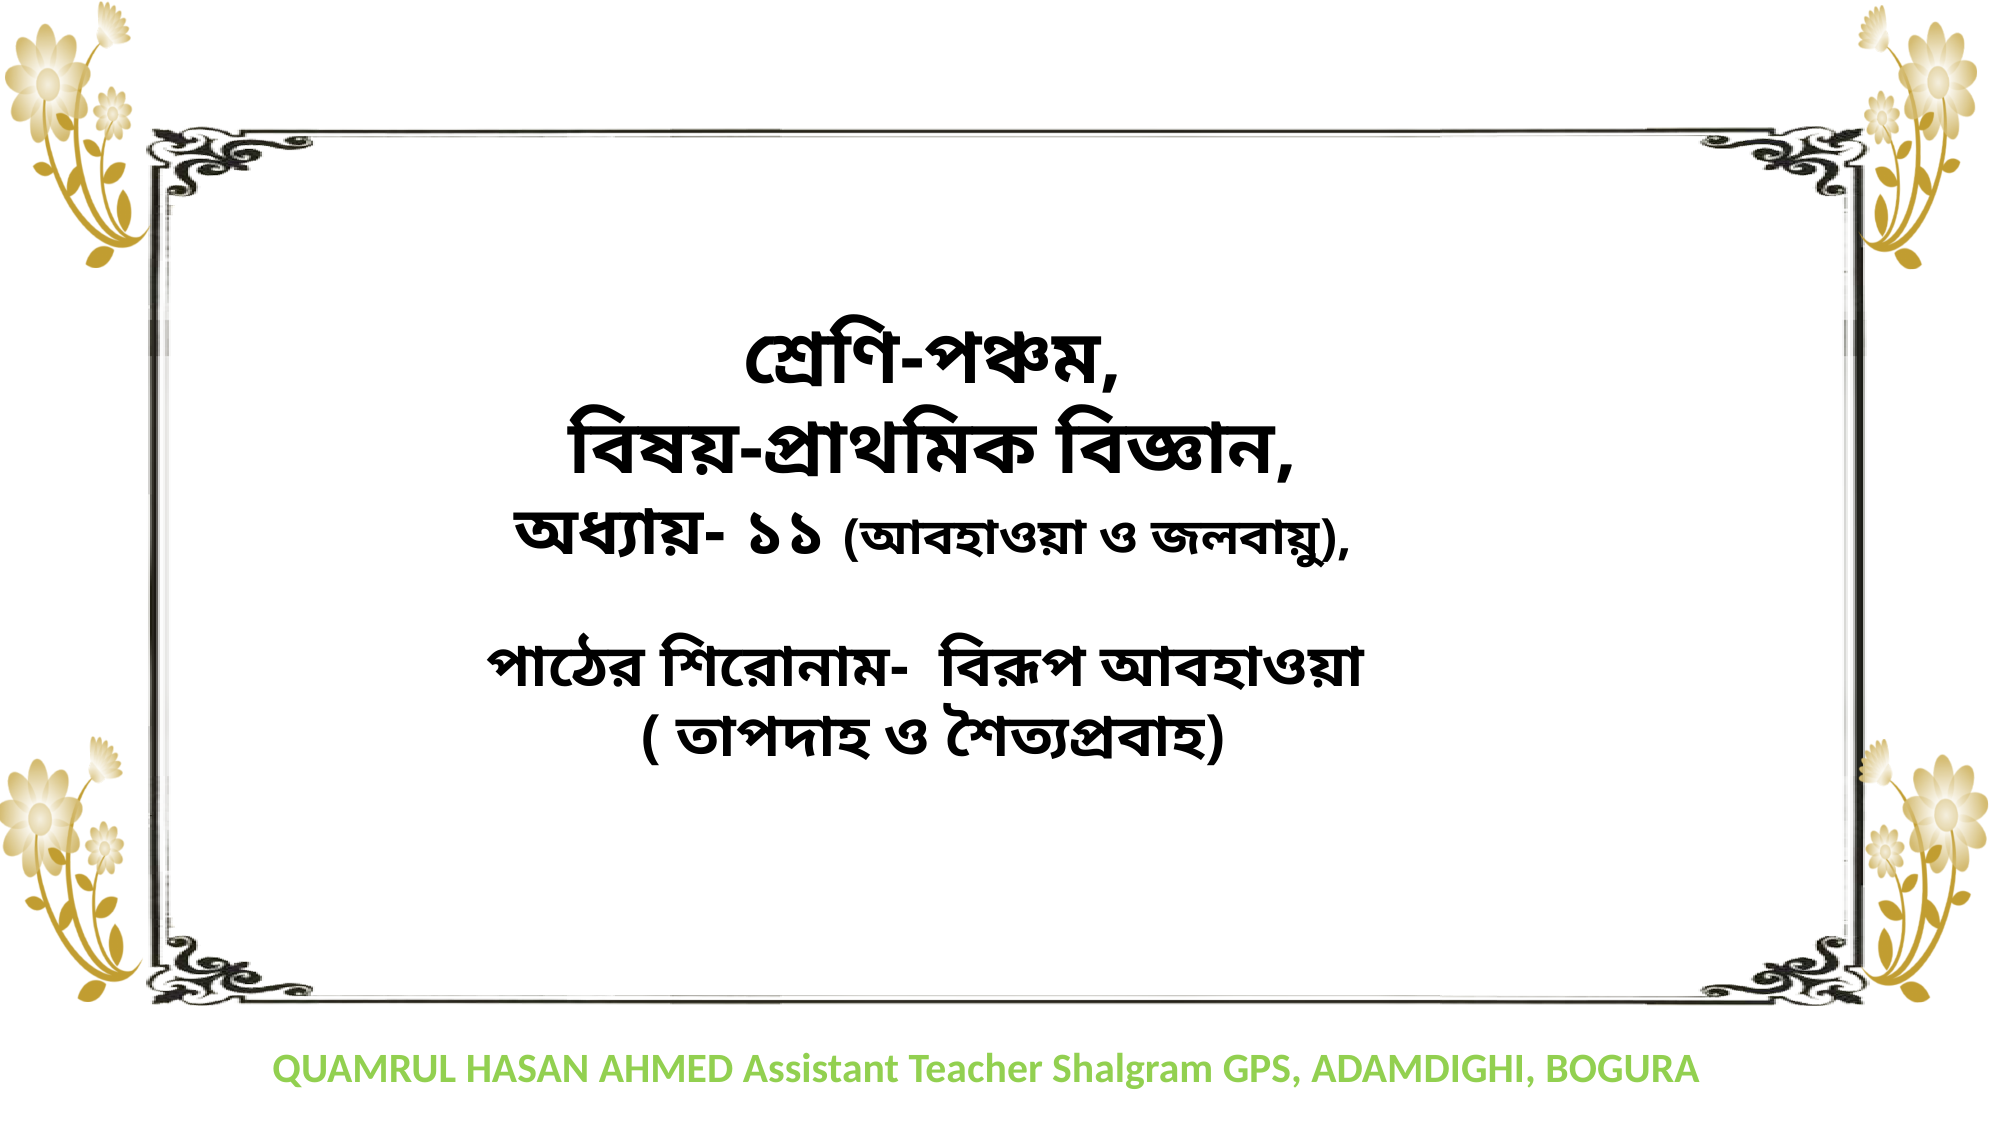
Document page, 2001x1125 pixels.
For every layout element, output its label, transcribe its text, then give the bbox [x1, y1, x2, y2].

picture [144, 126, 1870, 1006]
text_box শ্রেণি-পঞ্চম, বিষয়-প্রাথমিক বিজ্ঞান, অধ্যায়- ১১ (আবহাওয়া ও জলবায়ু), পাঠের শিরোনাম- বিরূপ আবহাওয়া ( তাপদাহ ও শৈত্যপ্রবাহ) [354, 300, 1512, 776]
